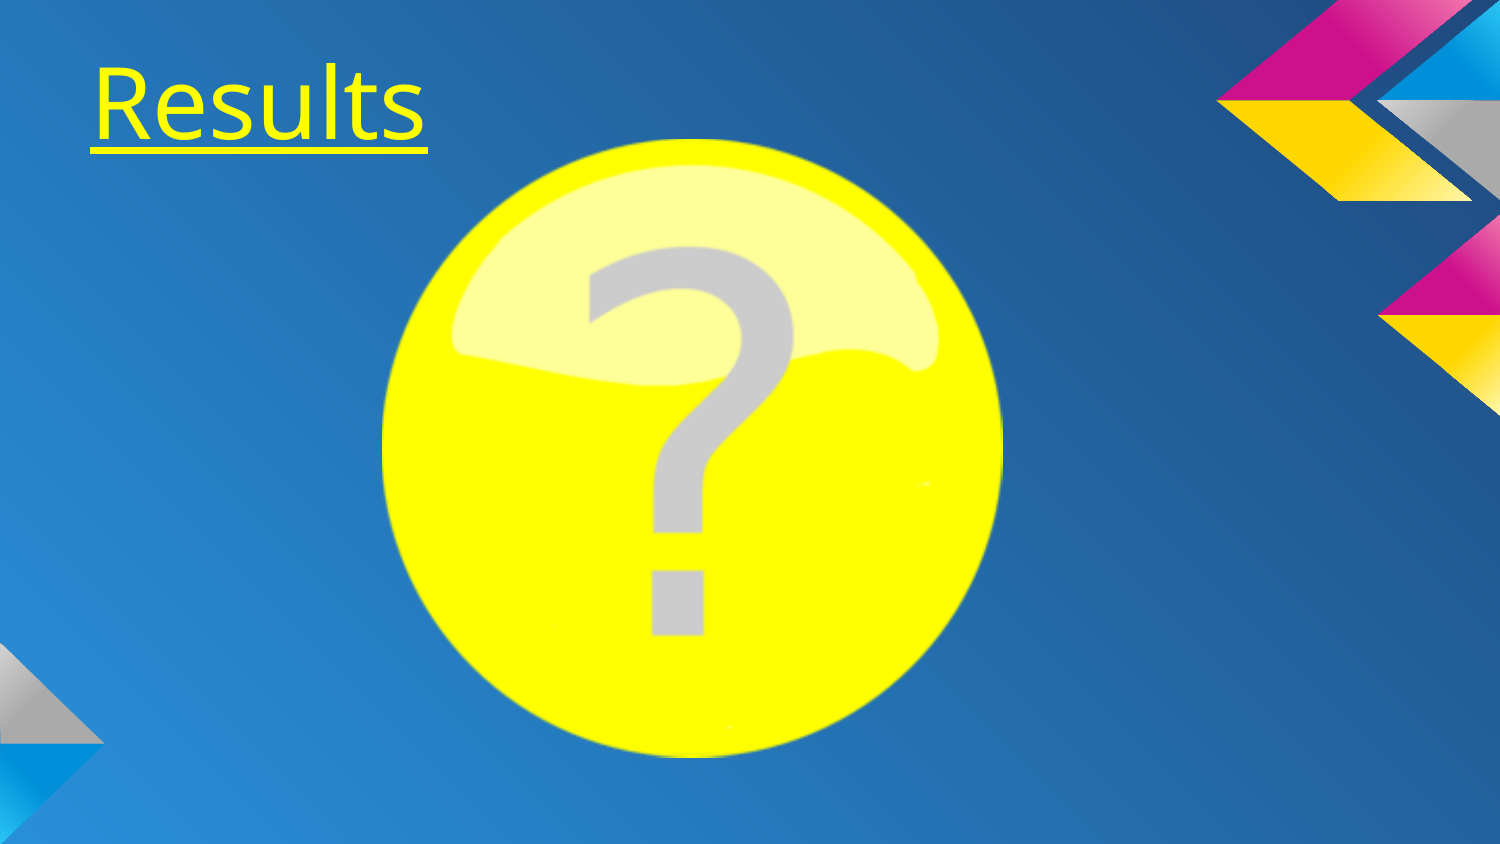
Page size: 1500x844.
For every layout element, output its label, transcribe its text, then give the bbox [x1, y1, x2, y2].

picture [381, 138, 1004, 759]
title Results [75, 33, 1204, 175]
